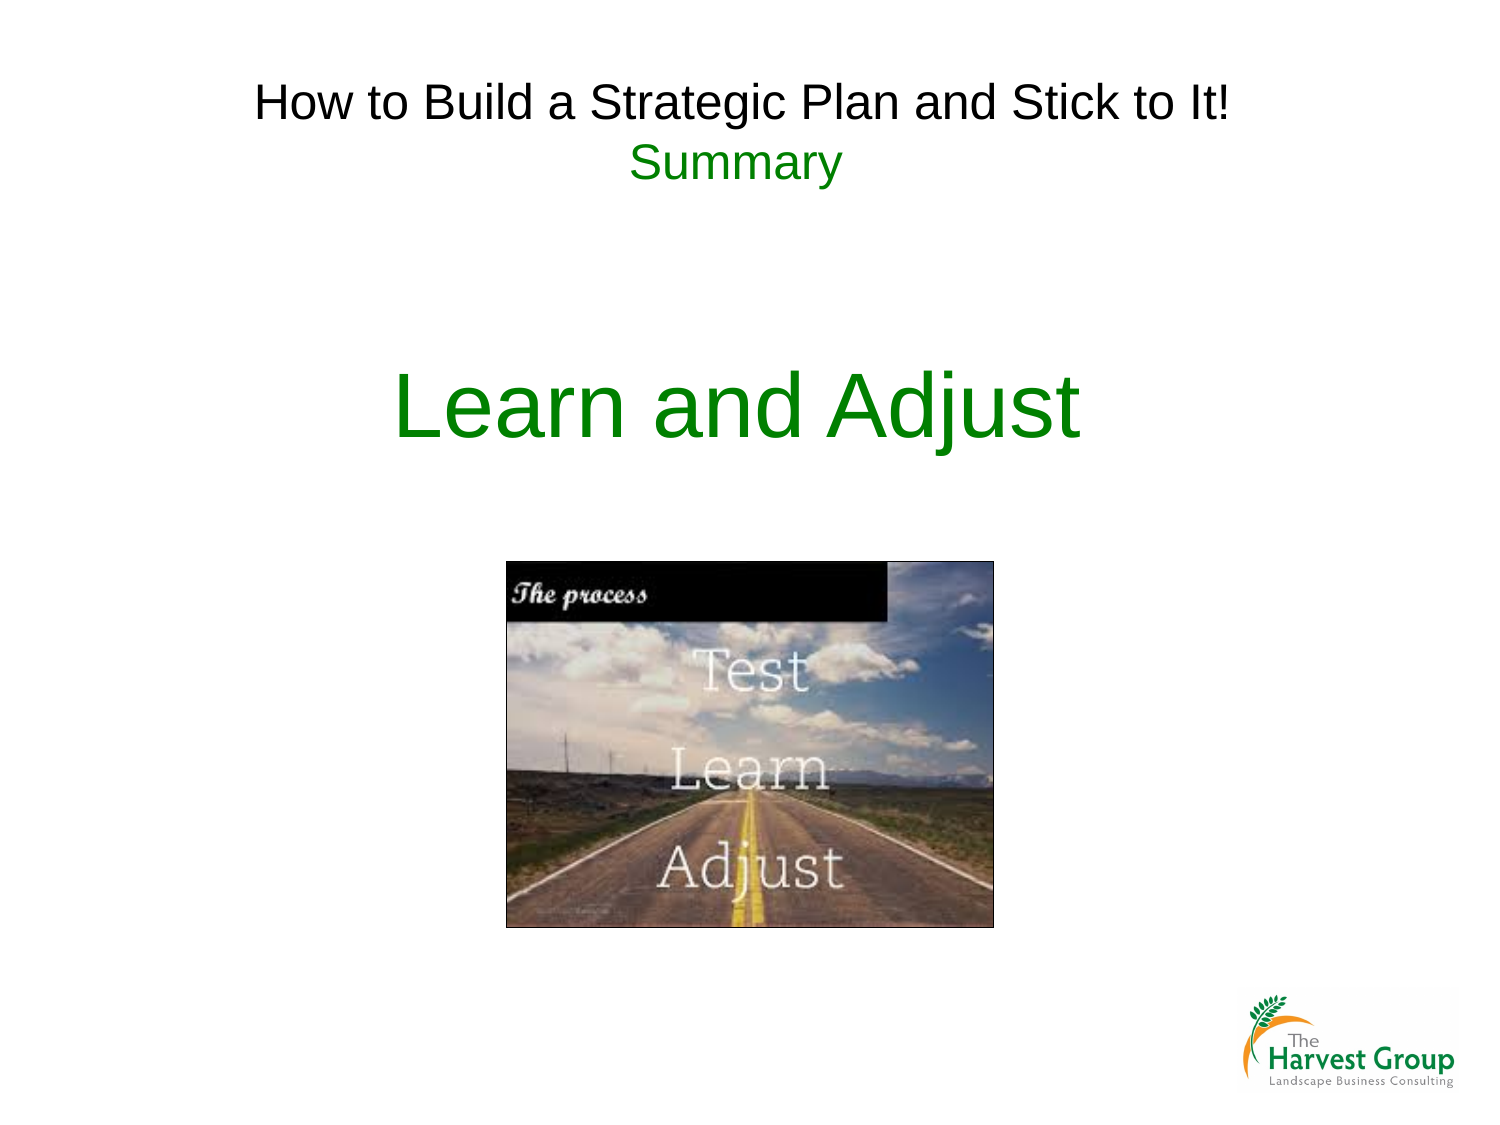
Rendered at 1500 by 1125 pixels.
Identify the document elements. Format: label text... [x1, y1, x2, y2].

picture [506, 562, 994, 927]
title Learn and Adjust [0, 198, 1500, 525]
picture [1237, 987, 1459, 1094]
text_box How to Build a Strategic Plan and Stick to It! Summary [0, 62, 1500, 198]
